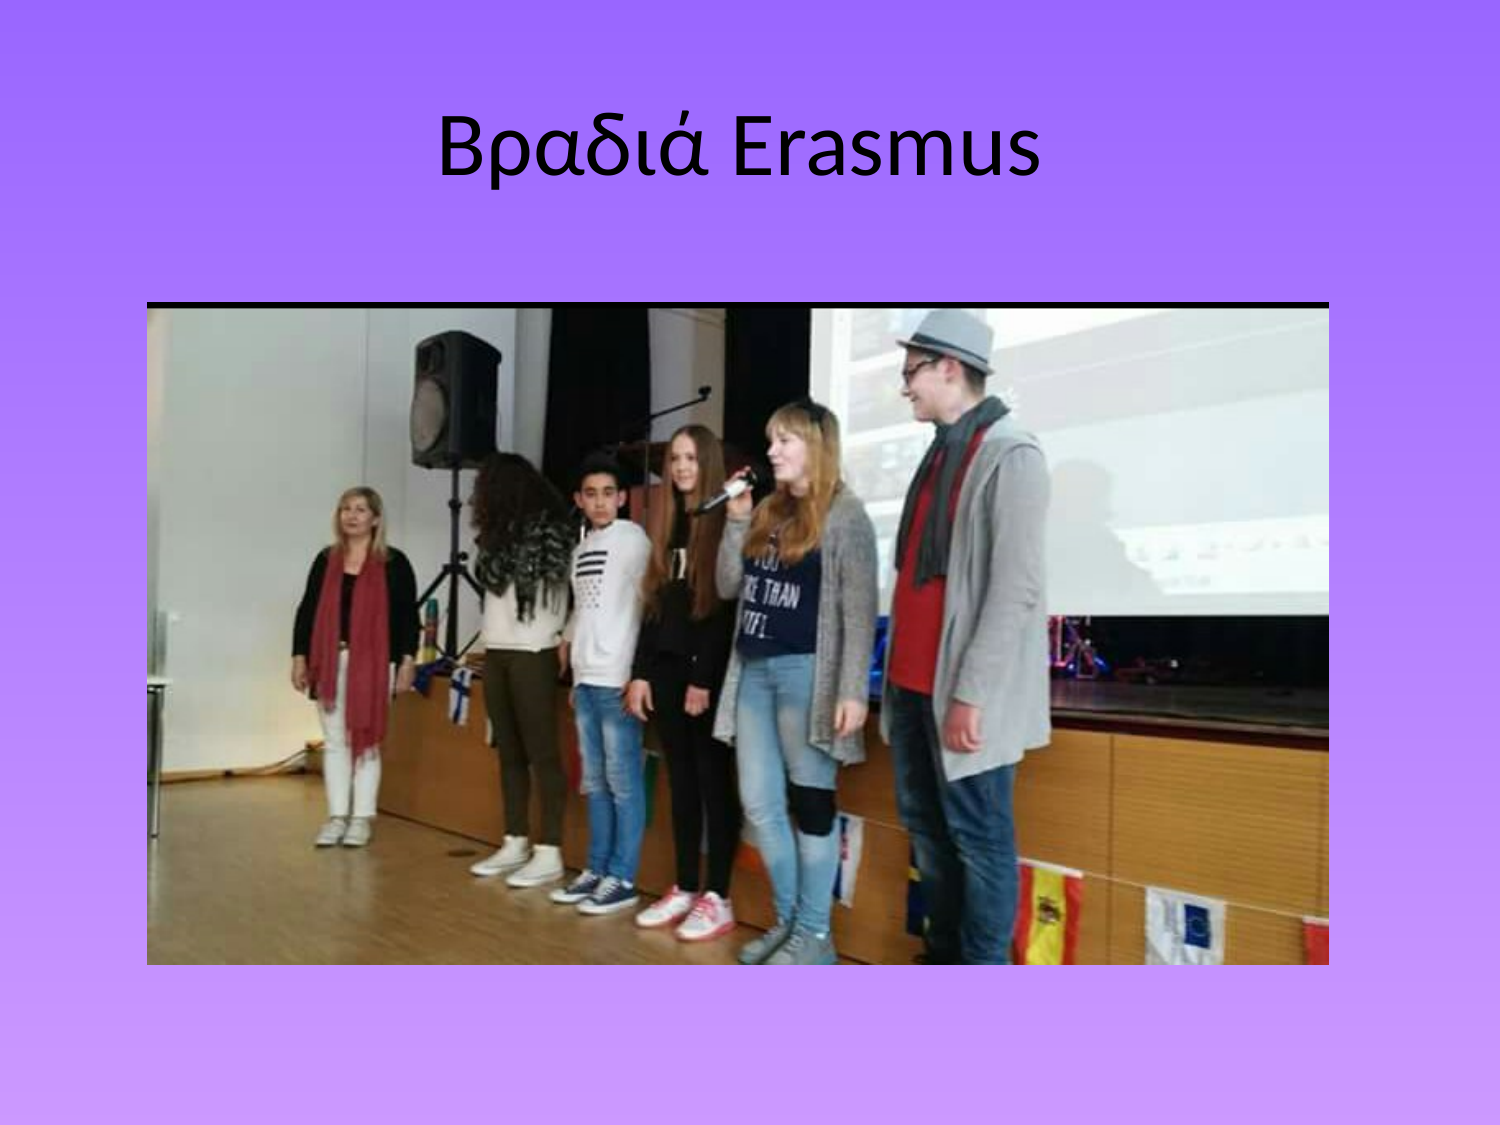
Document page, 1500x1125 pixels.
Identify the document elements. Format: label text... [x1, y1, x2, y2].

title Βραδιά Erasmus [75, 45, 1425, 233]
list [147, 302, 1329, 965]
